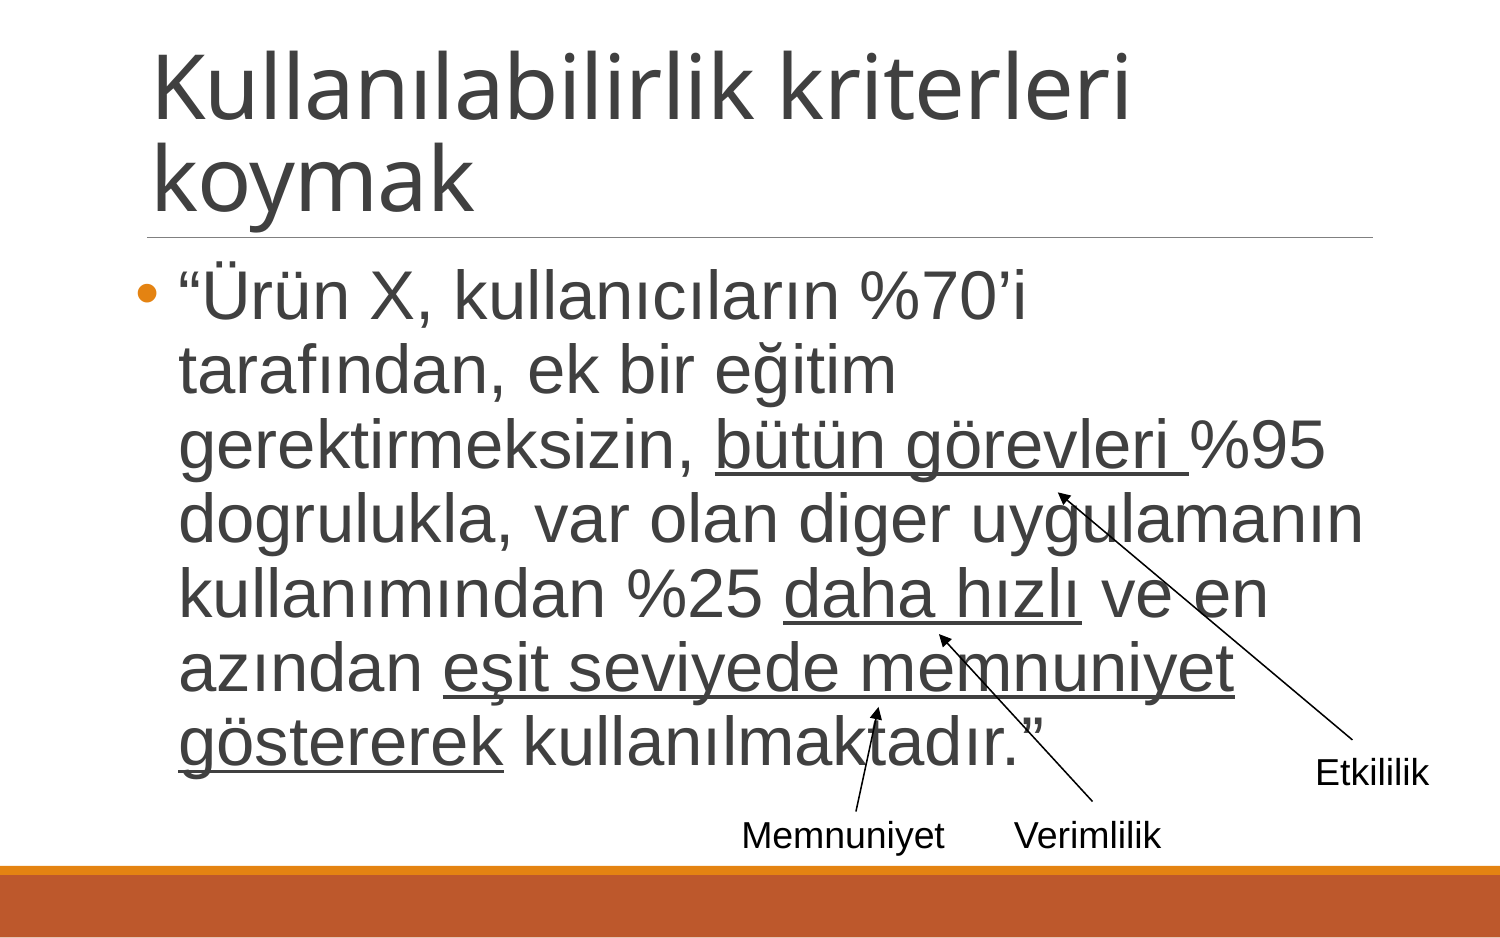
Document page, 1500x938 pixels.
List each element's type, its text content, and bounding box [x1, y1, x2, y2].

text_box [938, 634, 1093, 802]
list “Ürün X, kullanıcıların %70’i tarafından, ek bir eğitim gerektirmeksizin, bütün görevleri %95 dogrulukla, var olan diger uygulamanın kullanımından %25 daha hızlı ve en azından eşit seviyede memnuniyet göstererek kullanılmaktadır.” [135, 252, 1373, 803]
text_box Etkililik [1300, 740, 1445, 801]
text_box Verimlilik [999, 803, 1177, 863]
text_box Memnuniyet [726, 803, 960, 863]
text_box [857, 706, 882, 803]
title Kullanılabilirlik kriterleri koymak [135, 39, 1373, 238]
text_box [1057, 492, 1353, 740]
